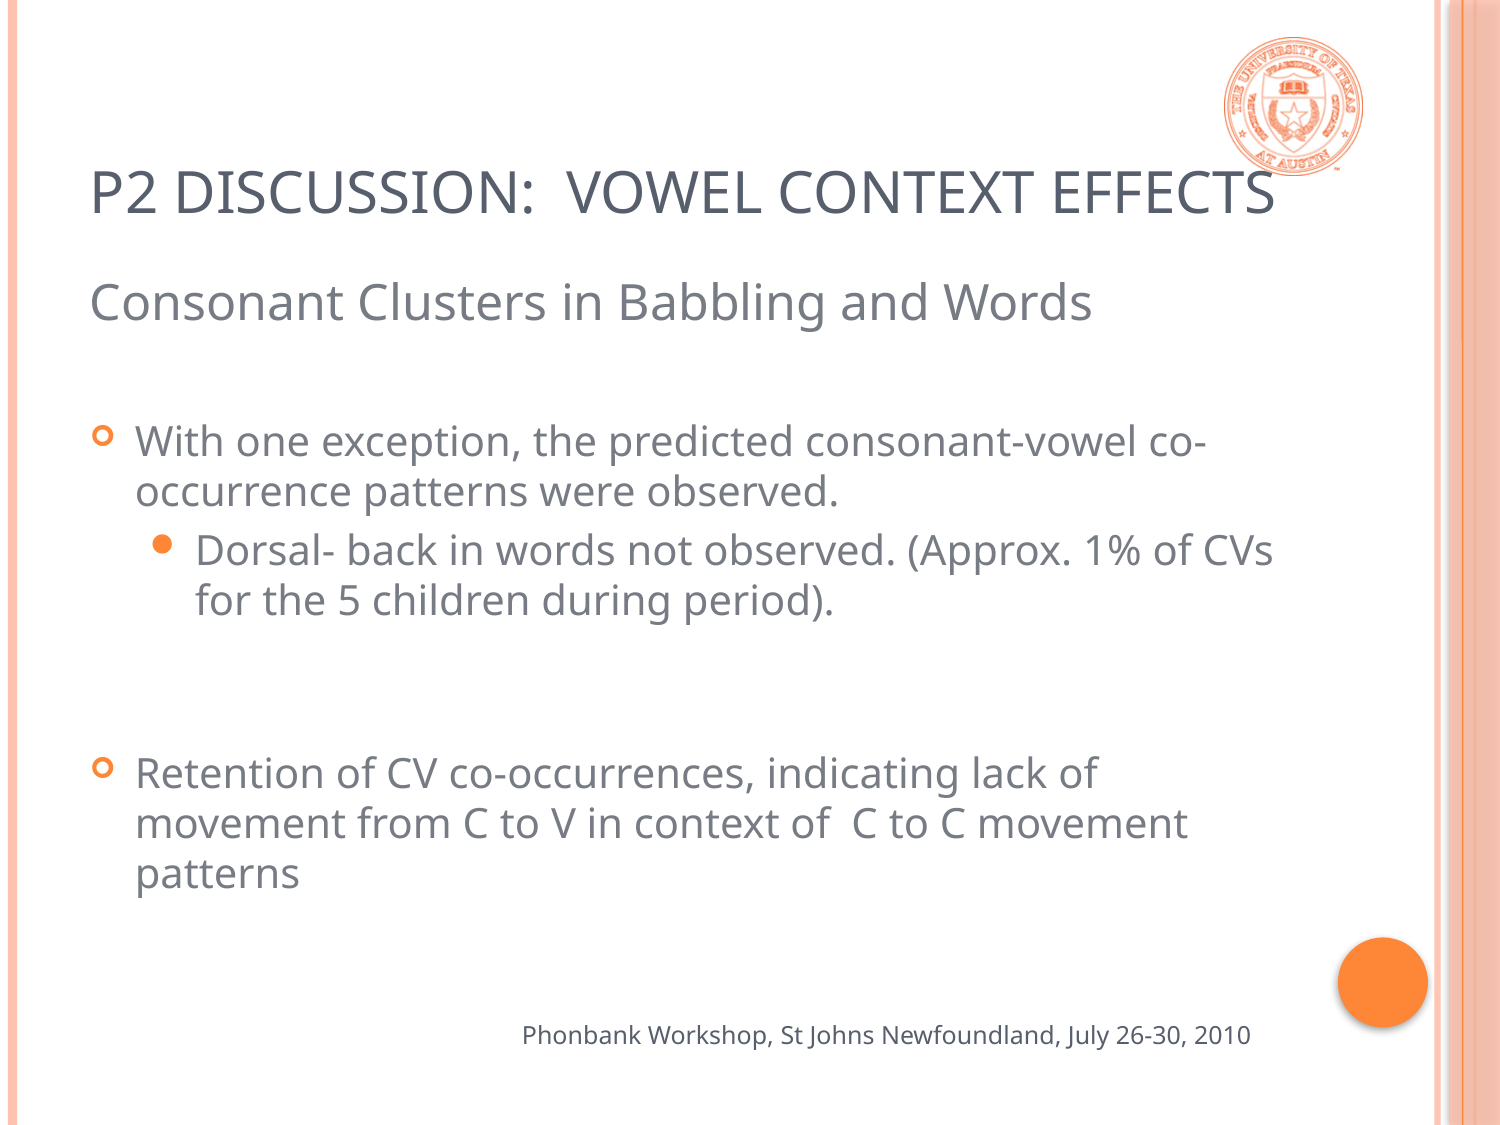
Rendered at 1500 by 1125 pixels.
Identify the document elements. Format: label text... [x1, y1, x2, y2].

text_box Phonbank Workshop, St Johns Newfoundland, July 26-30, 2010 [507, 1012, 1268, 1125]
title P2 discussion: vowel context effects [75, 45, 1300, 233]
picture [1223, 36, 1363, 176]
list Consonant Clusters in Babbling and Words With one exception, the predicted consonant-vowel co-occurrence patterns were observed. Dorsal- back in words not observed. (Approx. 1% of CVs for the 5 children during period). Retention of CV co-occurrences, indicating lack of movement from C to V in context of C to C movement patterns [75, 262, 1300, 1062]
